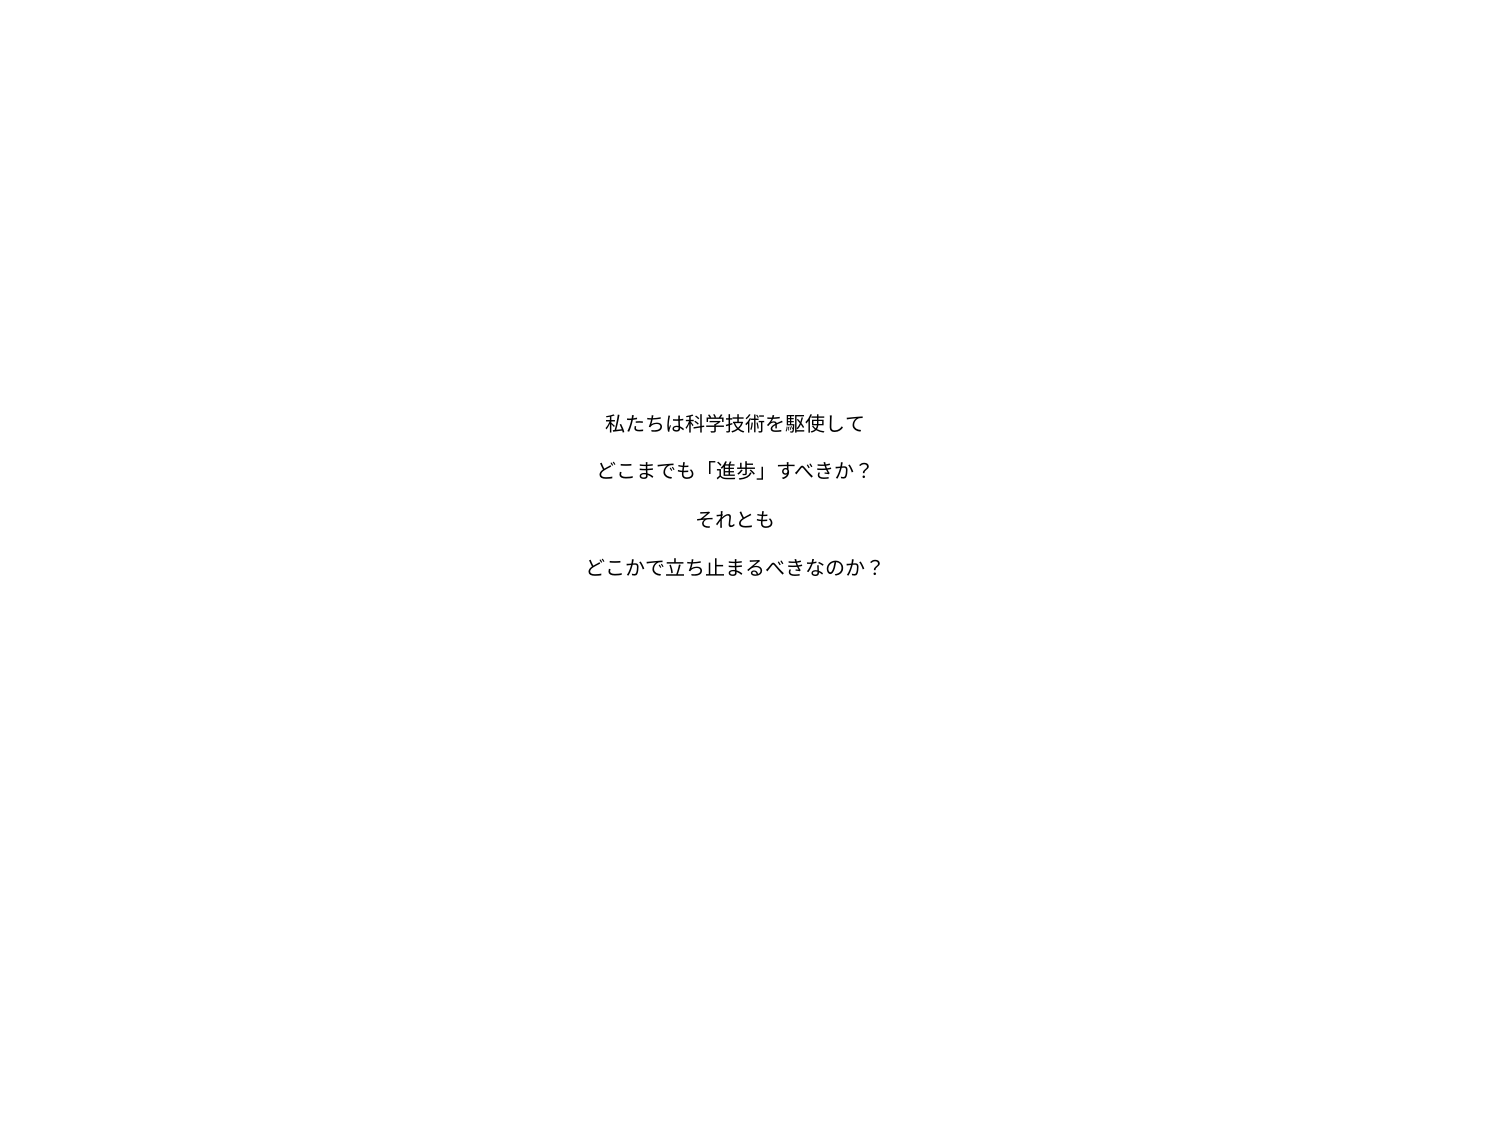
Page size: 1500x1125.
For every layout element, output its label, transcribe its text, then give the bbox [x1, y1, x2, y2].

title 私たちは科学技術を駆使して どこまでも「進歩」すべきか？ それとも どこかで立ち止まるべきなのか？ [60, 401, 1411, 589]
